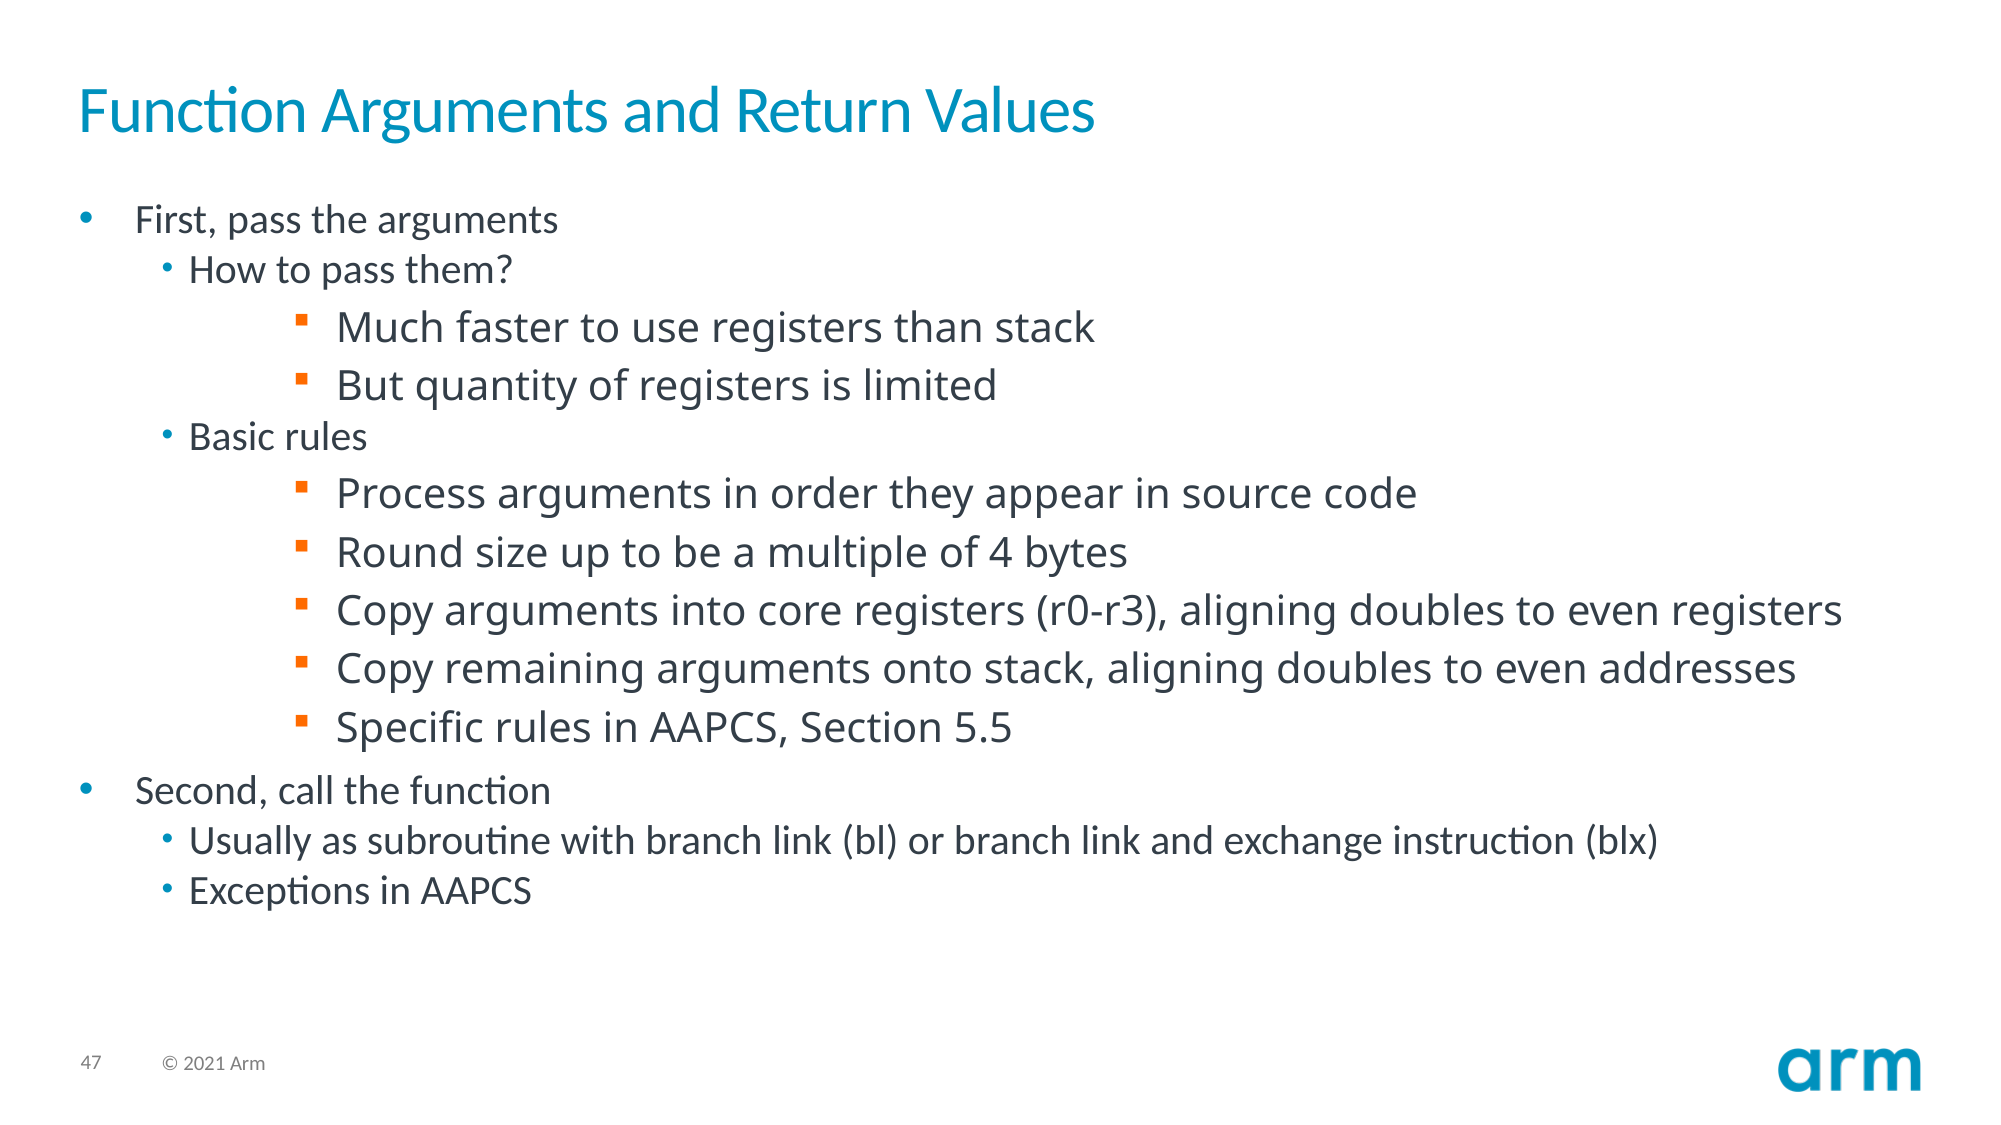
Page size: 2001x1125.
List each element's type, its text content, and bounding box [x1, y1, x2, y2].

picture [1777, 1047, 1922, 1093]
title Function Arguments and Return Values [78, 78, 1922, 186]
list First, pass the arguments How to pass them? Much faster to use registers than stack But quantity of registers is limited Basic rules Process arguments in order they appear in source code Round size up to be a multiple of 4 bytes Copy arguments into core registers (r0-r3), aligning doubles to even registers Copy remaining arguments onto stack, aligning doubles to even addresses Specific rules in AAPCS, Section 5.5 Second, call the function Usually as subroutine with branch link (bl) or branch link and exchange instruction (blx) Exceptions in AAPCS [78, 192, 1922, 1004]
